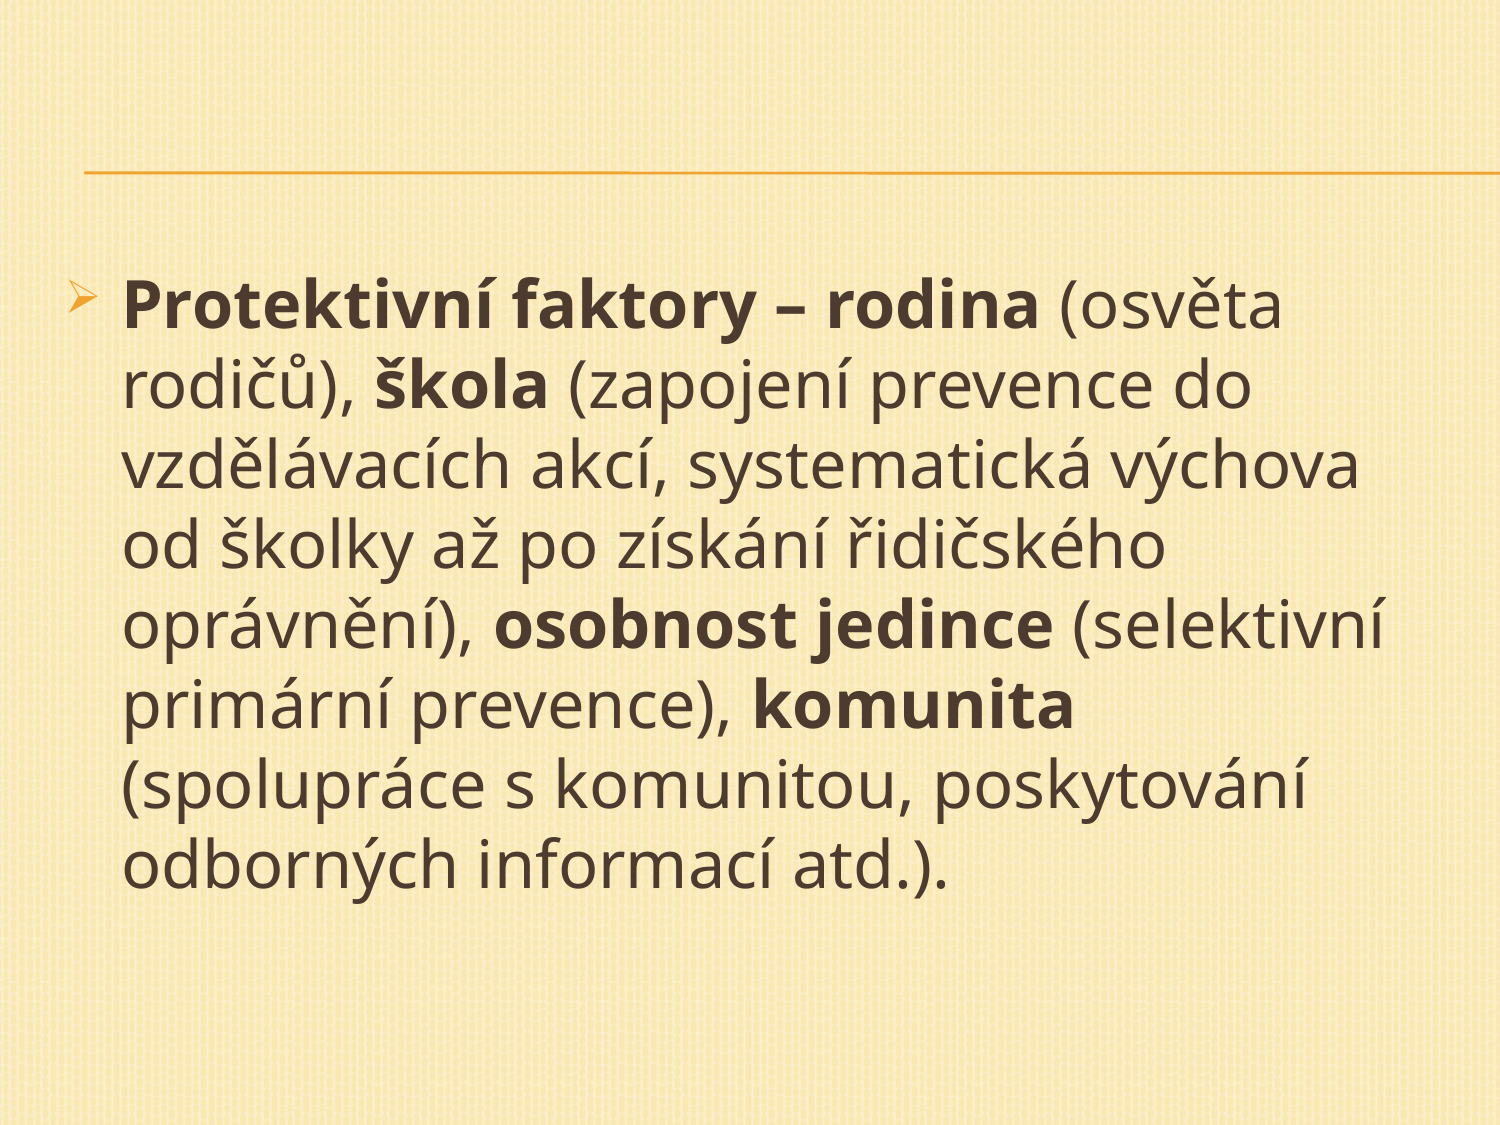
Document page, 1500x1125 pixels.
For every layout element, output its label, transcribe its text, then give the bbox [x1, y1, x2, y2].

list Protektivní faktory – rodina (osvěta rodičů), škola (zapojení prevence do vzdělávacích akcí, systematická výchova od školky až po získání řidičského oprávnění), osobnost jedince (selektivní primární prevence), komunita (spolupráce s komunitou, poskytování odborných informací atd.). [50, 254, 1475, 998]
